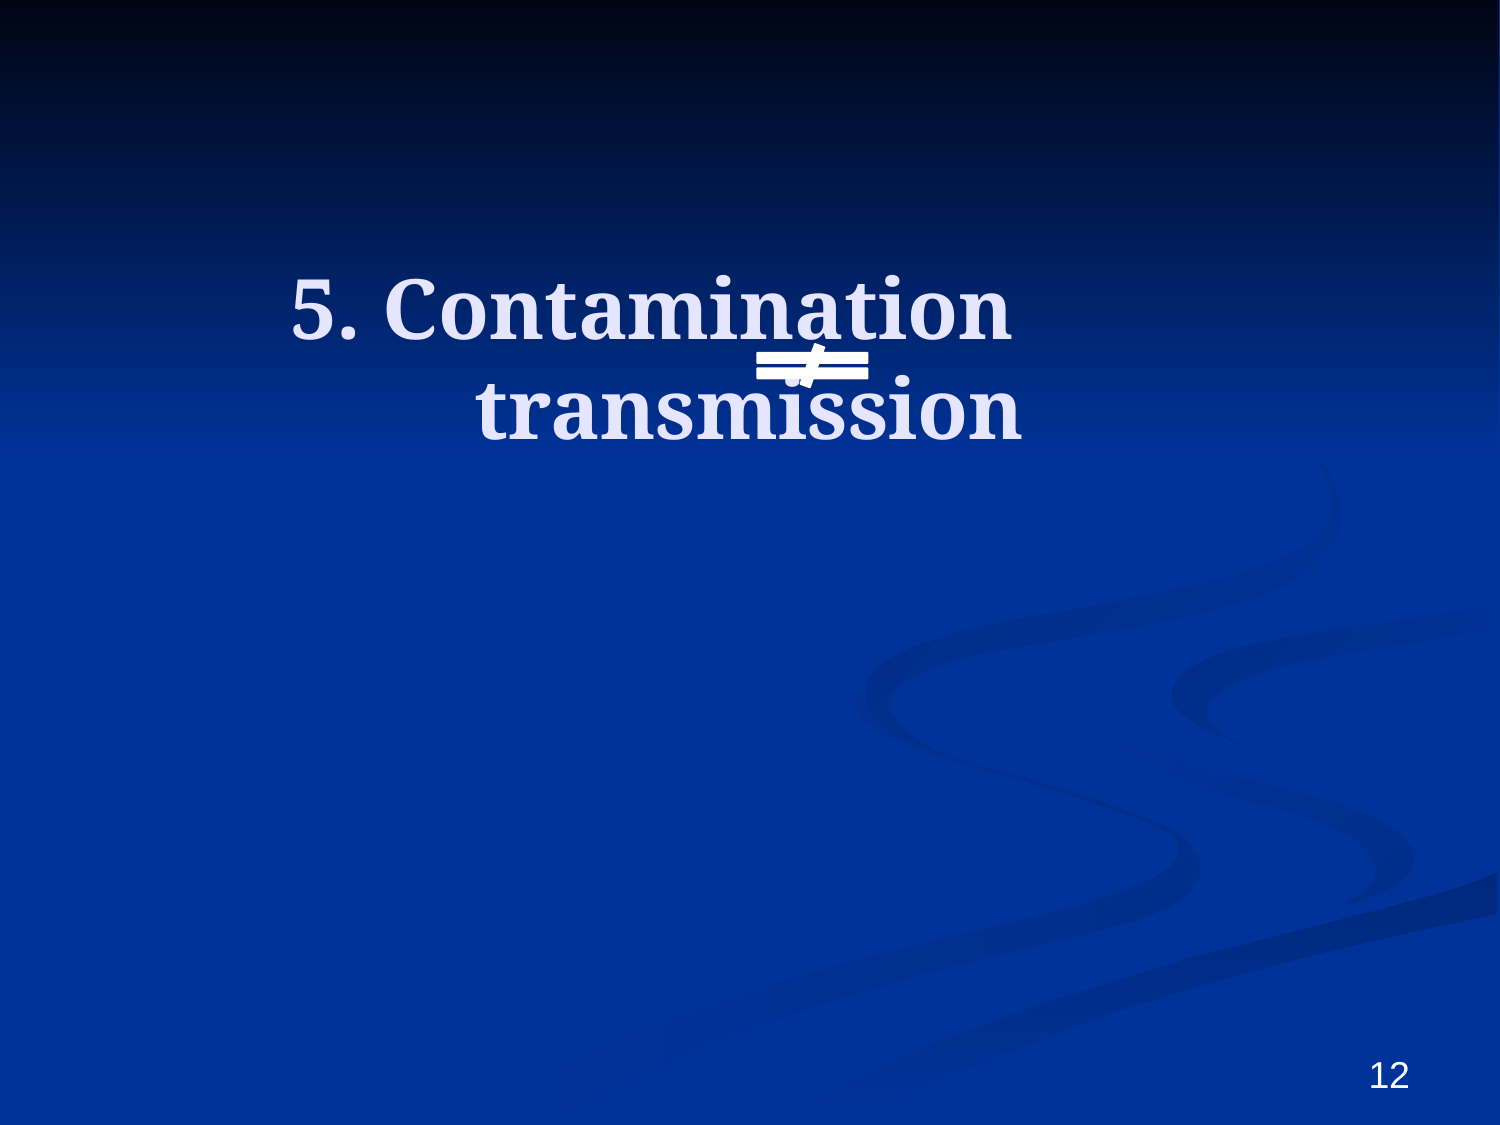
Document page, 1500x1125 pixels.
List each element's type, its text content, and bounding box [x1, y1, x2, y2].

slide_number 12 [1074, 1024, 1426, 1104]
title 5. Contamination transmission [74, 262, 1426, 451]
text_box [757, 343, 868, 388]
